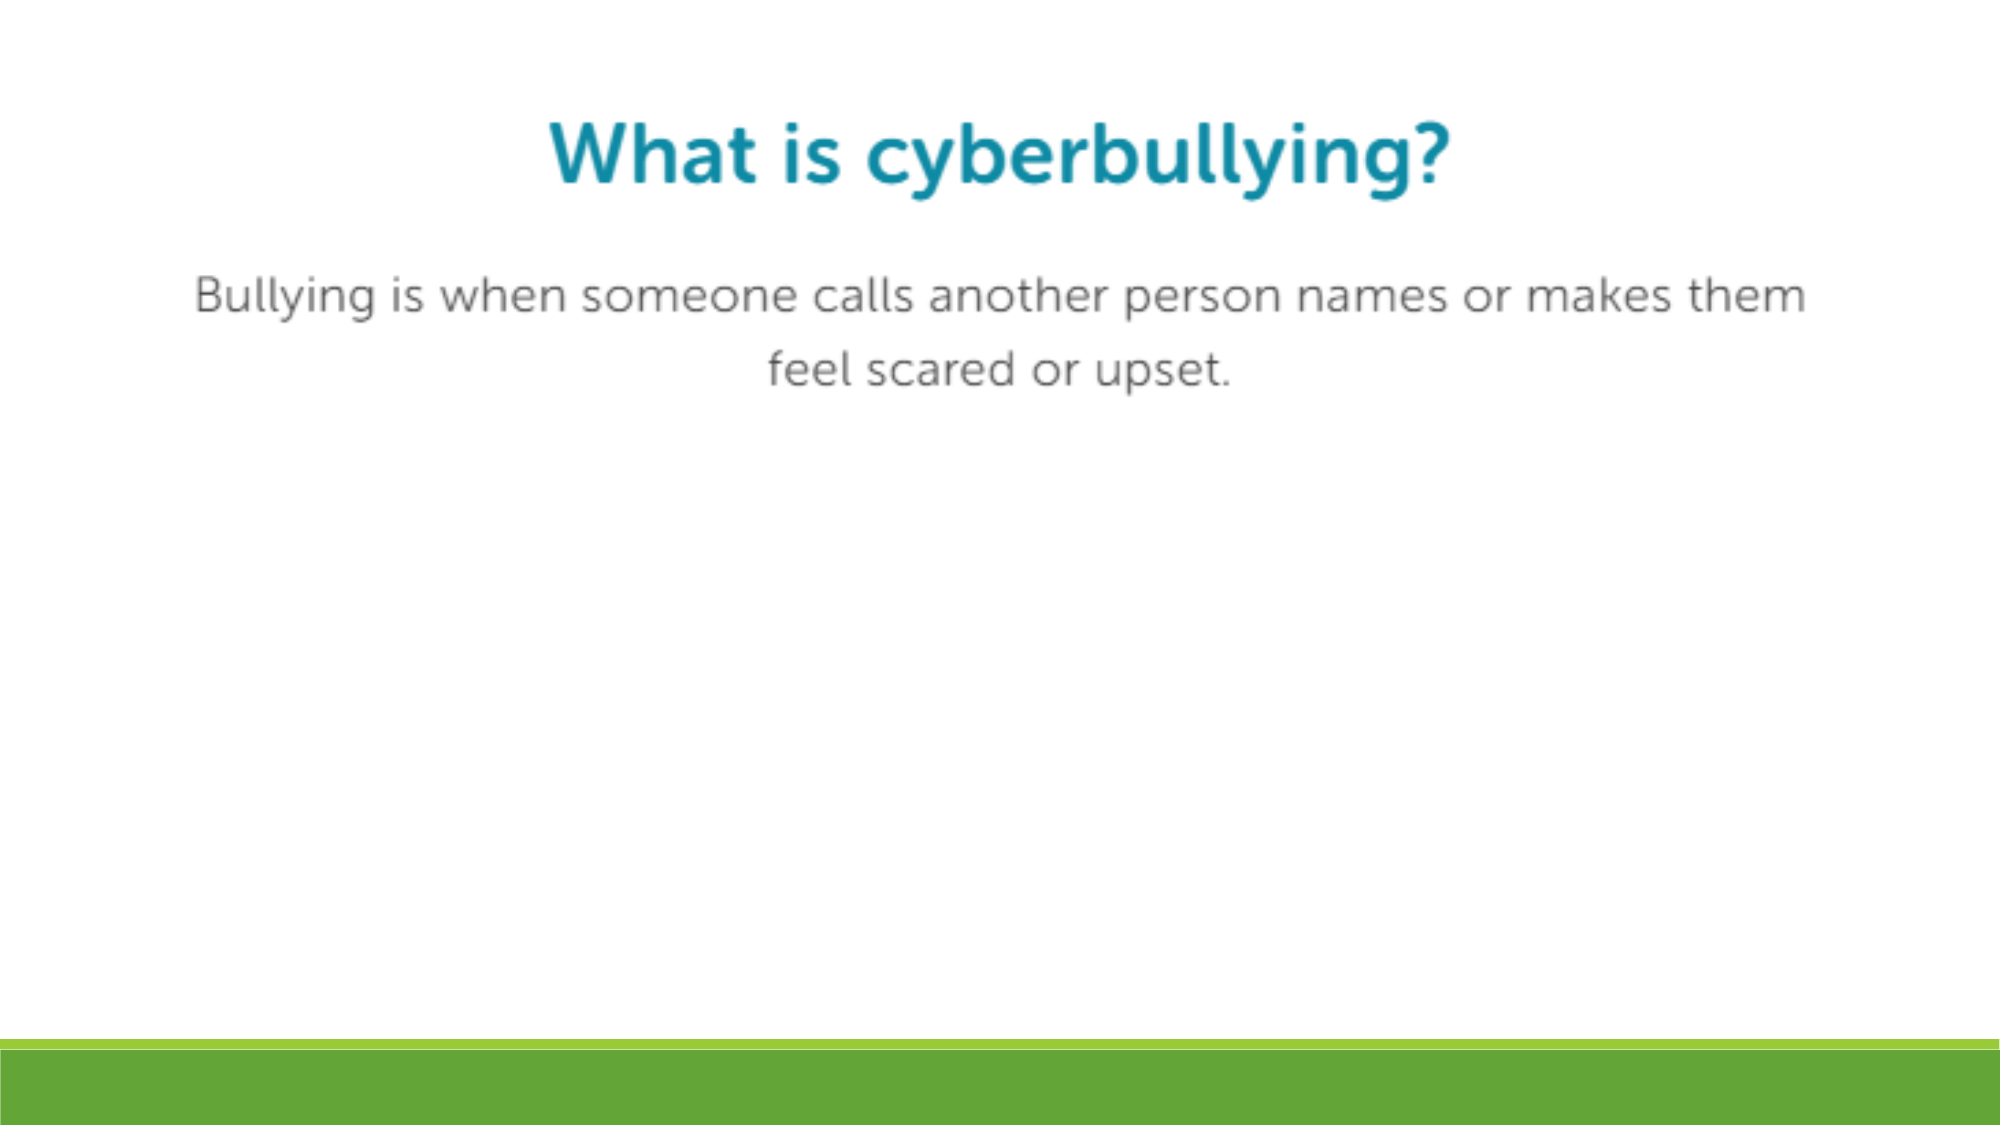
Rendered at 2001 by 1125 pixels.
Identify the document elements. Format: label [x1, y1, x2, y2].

picture [54, 111, 1946, 452]
